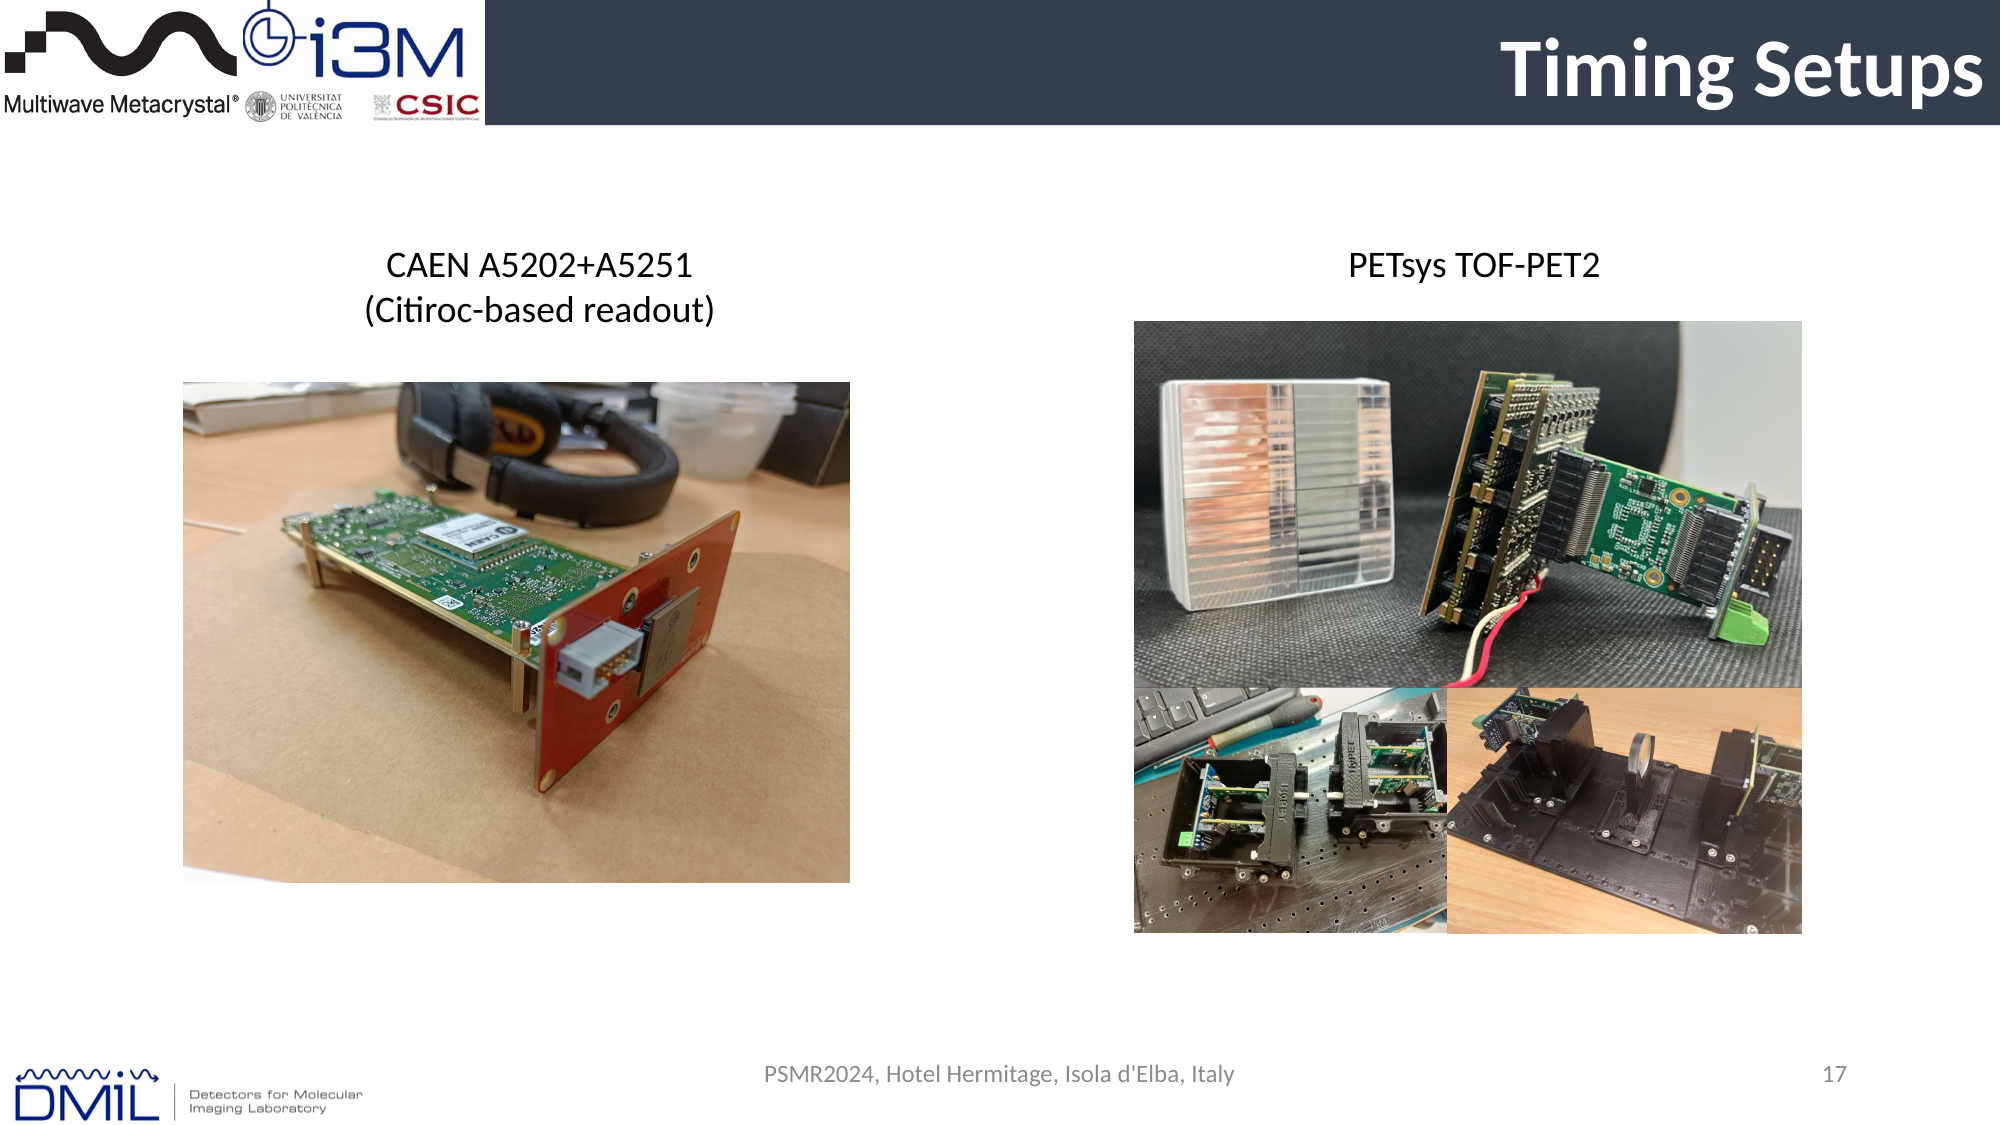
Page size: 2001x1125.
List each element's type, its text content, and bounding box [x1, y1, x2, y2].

picture [0, 0, 485, 126]
text_box CAEN A5202+A5251 (Citiroc-based readout) [348, 232, 731, 338]
text_box PETsys TOF-PET2 [1333, 232, 1616, 293]
text_box Timing Setups [485, 0, 2000, 126]
slide_number 17 [1412, 1042, 1863, 1103]
picture [1134, 320, 1802, 934]
picture [0, 1063, 375, 1125]
footer PSMR2024, Hotel Hermitage, Isola d'Elba, Italy [662, 1042, 1338, 1103]
picture [183, 382, 850, 883]
